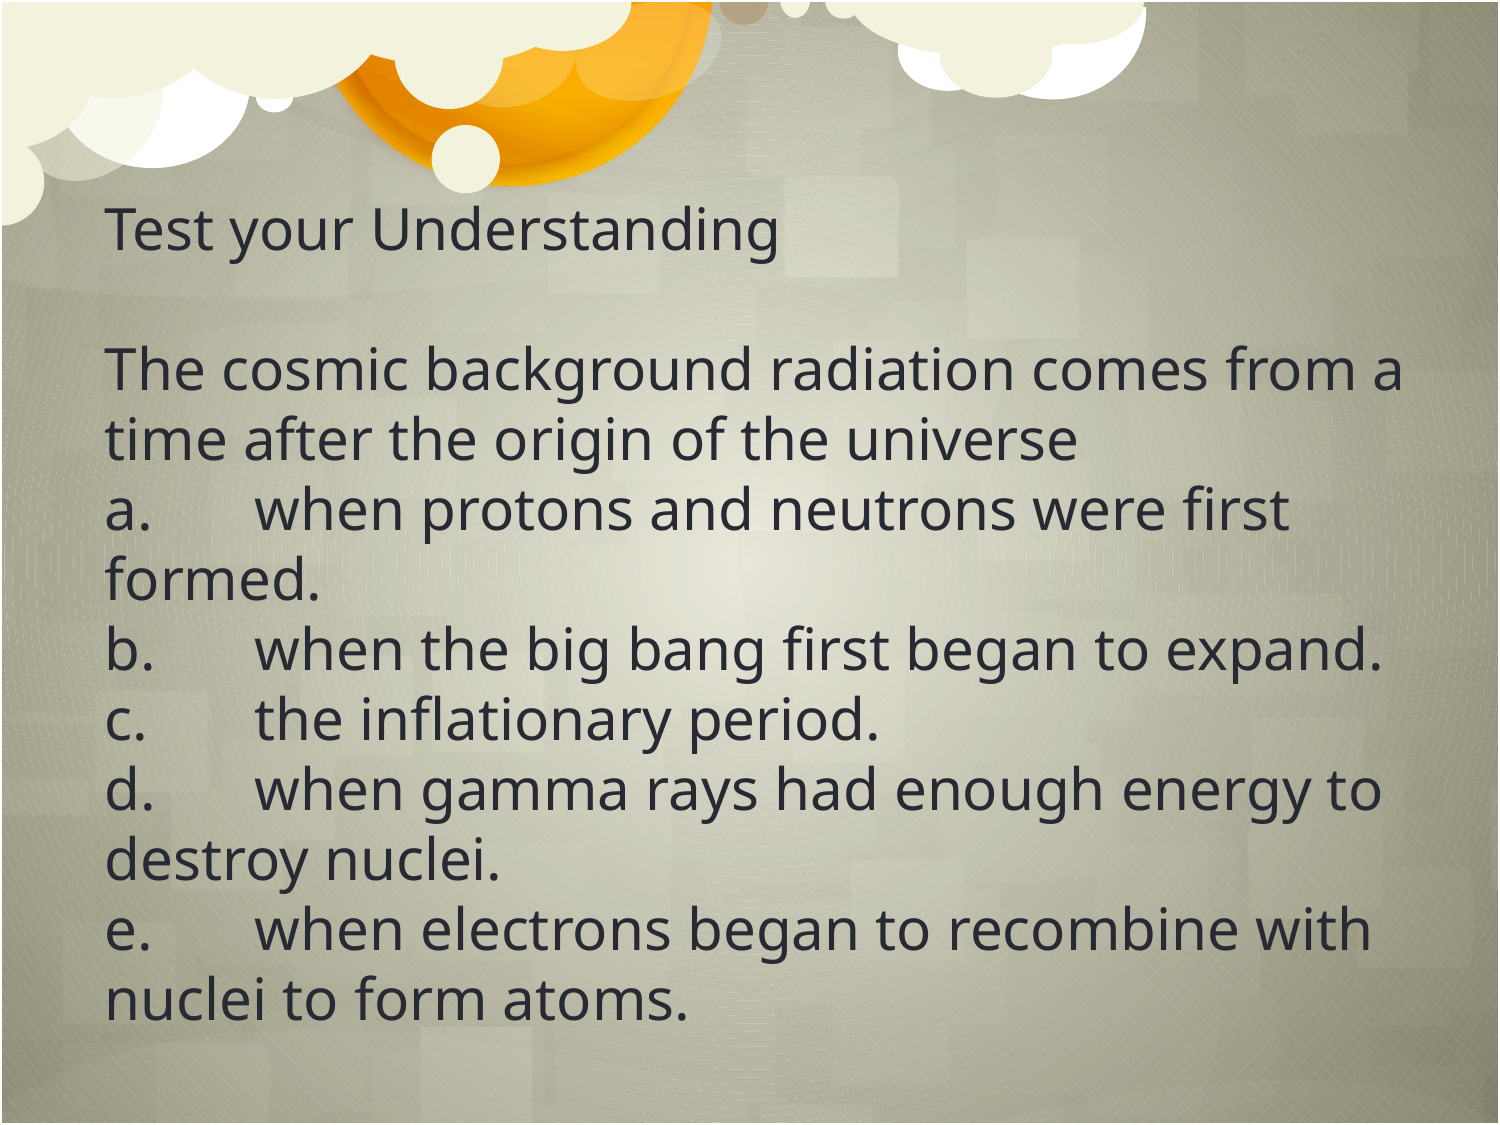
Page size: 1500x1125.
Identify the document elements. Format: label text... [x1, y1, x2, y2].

text_box Test your Understanding The cosmic background radiation comes from a time after the origin of the universe a. when protons and neutrons were first formed. b. when the big bang first began to expand. c. the inflationary period. d. when gamma rays had enough energy to destroy nuclei. e. when electrons began to recombine with nuclei to form atoms. [90, 184, 1454, 1040]
picture [2, 2, 1498, 1123]
